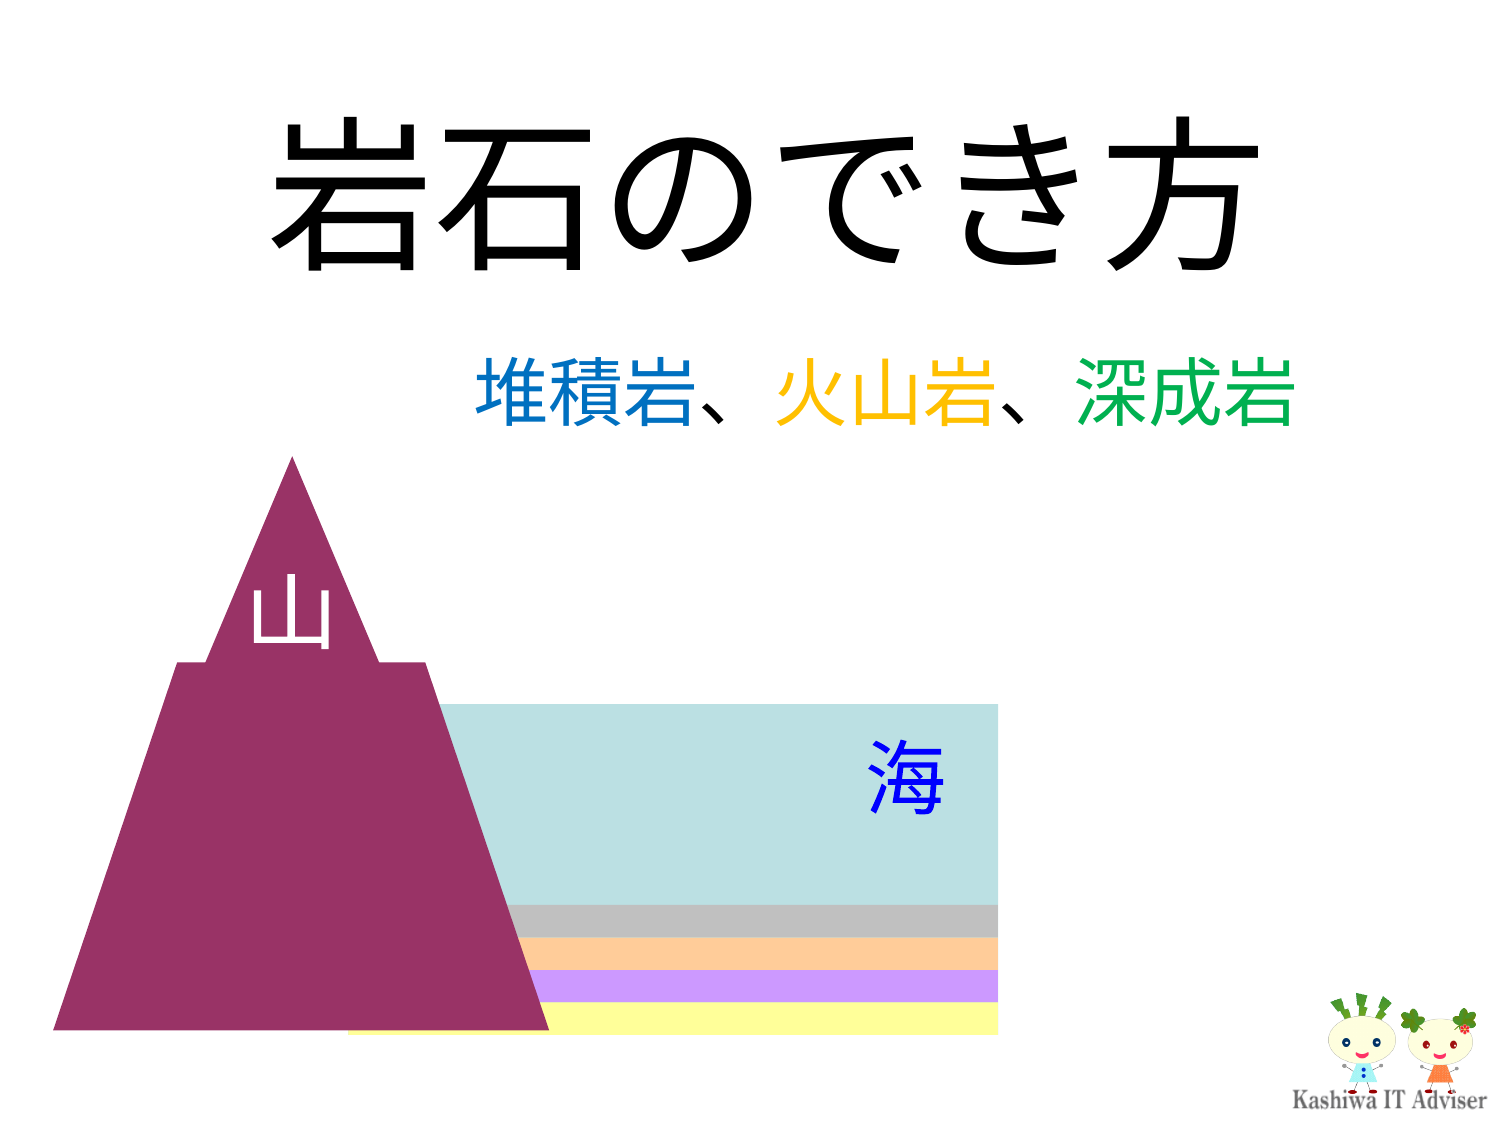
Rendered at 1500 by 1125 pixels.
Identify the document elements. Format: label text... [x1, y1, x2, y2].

picture [1292, 992, 1488, 1110]
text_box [53, 456, 999, 1035]
title 岩石のでき方 [100, 66, 1436, 315]
subtitle 堆積岩、火山岩、深成岩 [395, 338, 1376, 445]
